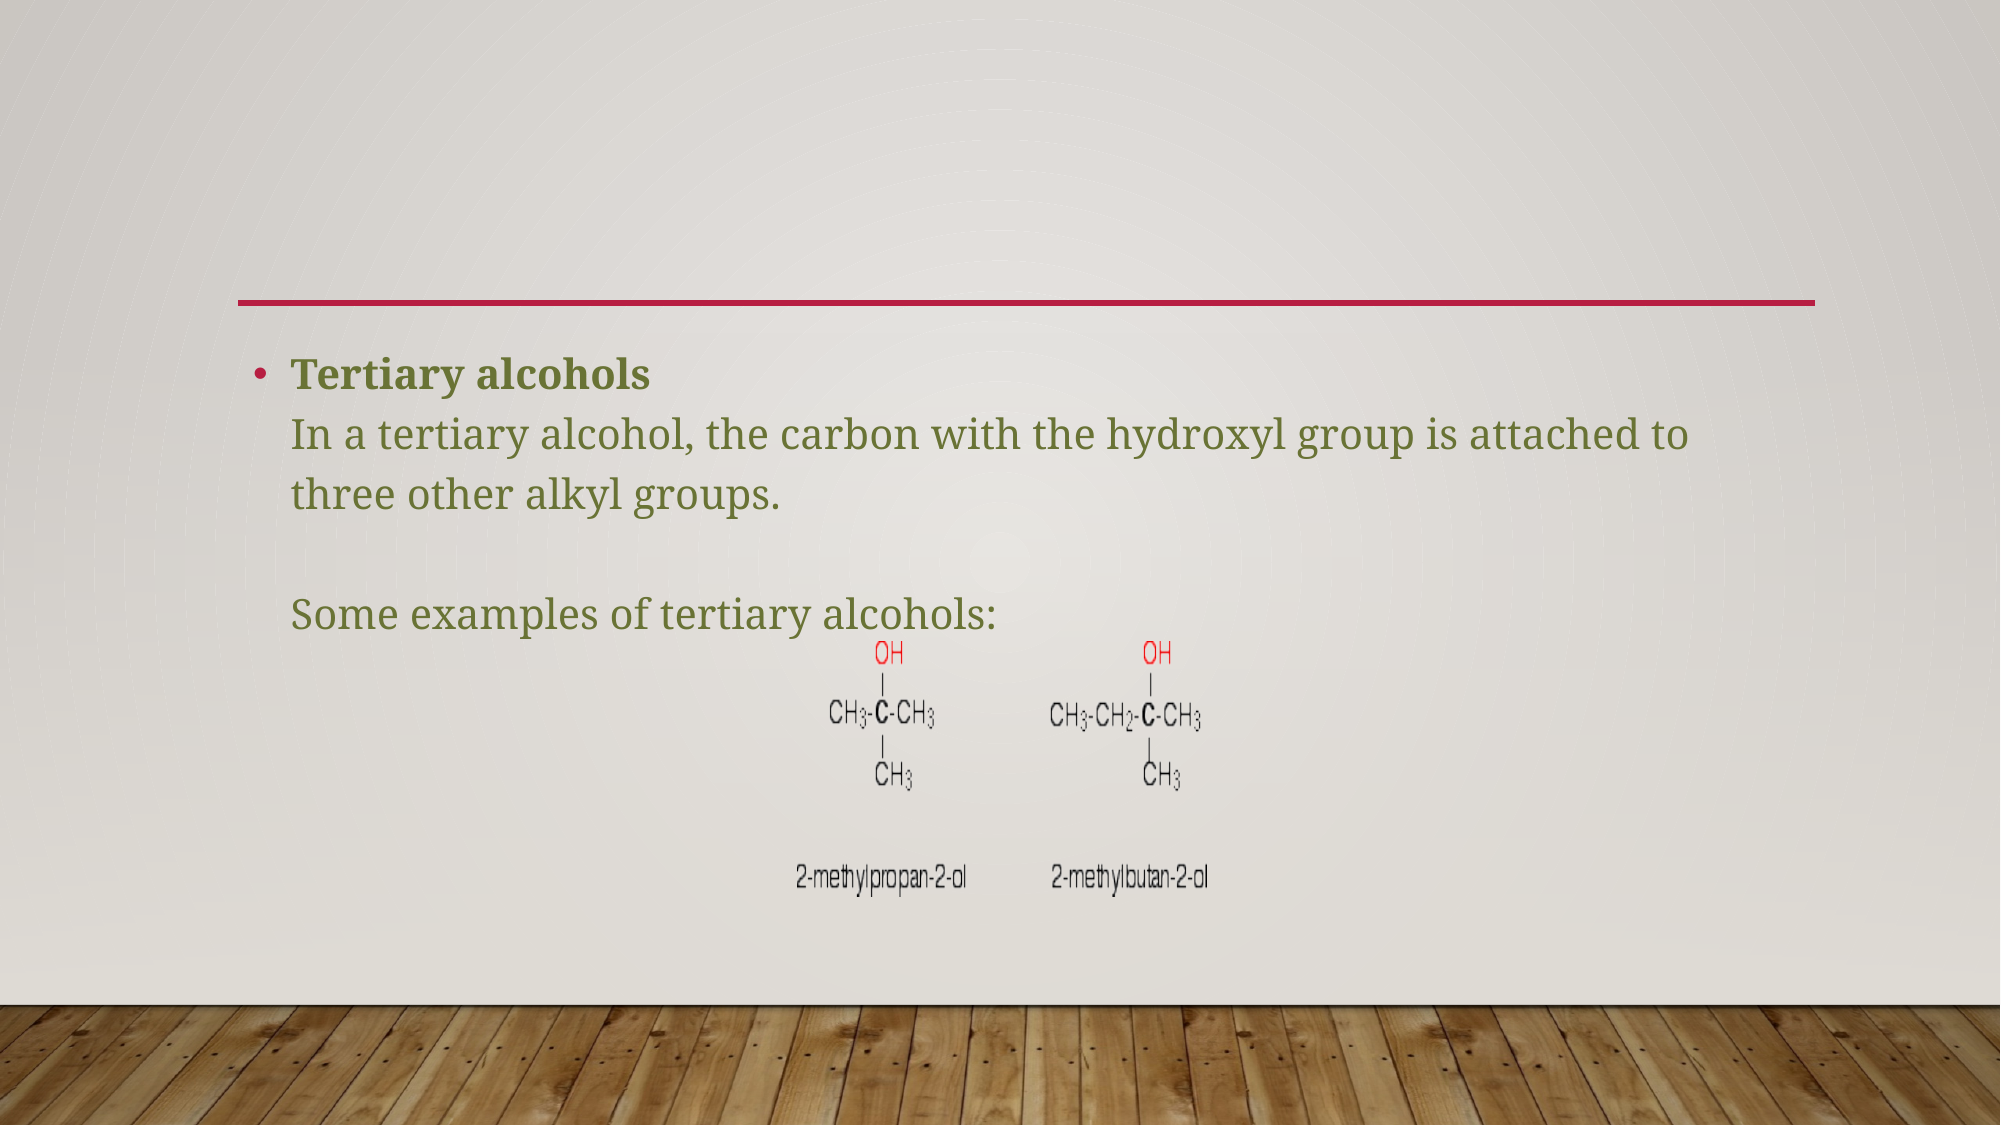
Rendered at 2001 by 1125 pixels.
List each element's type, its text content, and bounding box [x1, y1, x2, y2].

list Tertiary alcohols In a tertiary alcohol, the carbon with the hydroxyl group is attached to three other alkyl groups. Some examples of tertiary alcohols: [238, 330, 1814, 897]
picture [796, 641, 1207, 897]
picture [0, 1005, 2000, 1125]
